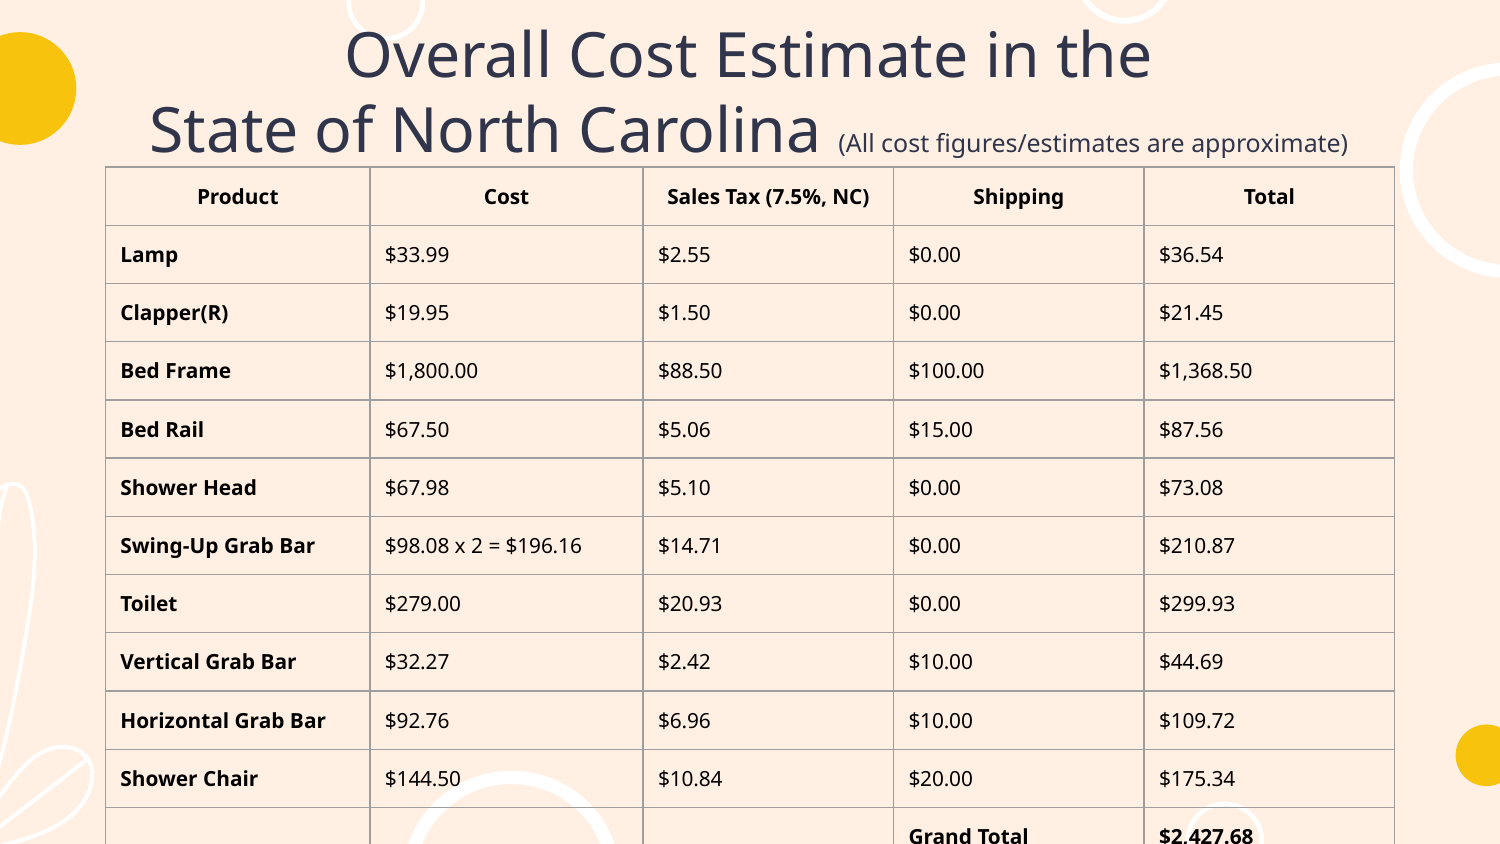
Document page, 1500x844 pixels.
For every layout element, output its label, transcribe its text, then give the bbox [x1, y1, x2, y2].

table_cell $144.50 [371, 750, 642, 807]
table_cell Lamp [106, 226, 369, 283]
table_cell Bed Frame [106, 342, 369, 399]
table_cell $175.34 [1145, 750, 1394, 807]
table_cell $32.27 [371, 633, 642, 690]
table_cell $299.93 [1145, 575, 1394, 632]
table_cell Toilet [106, 575, 369, 632]
table_cell Clapper(R) [106, 284, 369, 341]
table_cell Vertical Grab Bar [106, 633, 369, 690]
table_cell $0.00 [894, 459, 1143, 516]
table_cell Bed Rail [106, 401, 369, 457]
table_cell $15.00 [894, 401, 1143, 457]
table_header Total [1145, 168, 1394, 225]
table_cell $2,427.68 [1145, 808, 1394, 844]
table_cell $2.42 [644, 633, 893, 690]
table_cell $0.00 [894, 575, 1143, 632]
table_cell $21.45 [1145, 284, 1394, 341]
table_cell $20.93 [644, 575, 893, 632]
table_cell $279.00 [371, 575, 642, 632]
table_cell $33.99 [371, 226, 642, 283]
table_cell $98.08 x 2 = $196.16 [371, 517, 642, 574]
table_cell $1.50 [644, 284, 893, 341]
table_cell $1,368.50 [1145, 342, 1394, 399]
table_cell [106, 808, 369, 844]
table_cell $88.50 [644, 342, 893, 399]
table_cell [371, 808, 642, 844]
table_header Cost [371, 168, 642, 225]
table_header Shipping [894, 168, 1143, 225]
table_cell Shower Head [106, 459, 369, 516]
table_cell $5.10 [644, 459, 893, 516]
table_cell $100.00 [894, 342, 1143, 399]
table_cell $6.96 [644, 692, 893, 749]
table_cell $73.08 [1145, 459, 1394, 516]
table_cell $19.95 [371, 284, 642, 341]
table_cell $14.71 [644, 517, 893, 574]
title Overall Cost Estimate in the State of North Carolina (All cost figures/estimates are approximate) [14, 0, 1500, 167]
table_cell $92.76 [371, 692, 642, 749]
table_cell $0.00 [894, 284, 1143, 341]
table_cell $0.00 [894, 517, 1143, 574]
table_cell $5.06 [644, 401, 893, 457]
table_cell $210.87 [1145, 517, 1394, 574]
table_cell $87.56 [1145, 401, 1394, 457]
table_cell $44.69 [1145, 633, 1394, 690]
table_cell Shower Chair [106, 750, 369, 807]
table_cell $2.55 [644, 226, 893, 283]
table_header Sales Tax (7.5%, NC) [644, 168, 893, 225]
table_cell $1,800.00 [371, 342, 642, 399]
table_cell Horizontal Grab Bar [106, 692, 369, 749]
table_cell $10.00 [894, 692, 1143, 749]
table_cell $36.54 [1145, 226, 1394, 283]
table_cell $67.50 [371, 401, 642, 457]
table_cell $10.84 [644, 750, 893, 807]
table_cell $20.00 [894, 750, 1143, 807]
table_cell [644, 808, 893, 844]
table_cell Swing-Up Grab Bar [106, 517, 369, 574]
table_cell $67.98 [371, 459, 642, 516]
table_cell $109.72 [1145, 692, 1394, 749]
table_cell $0.00 [894, 226, 1143, 283]
table_header Product [106, 168, 369, 225]
table_cell $10.00 [894, 633, 1143, 690]
table_cell Grand Total [894, 808, 1143, 844]
